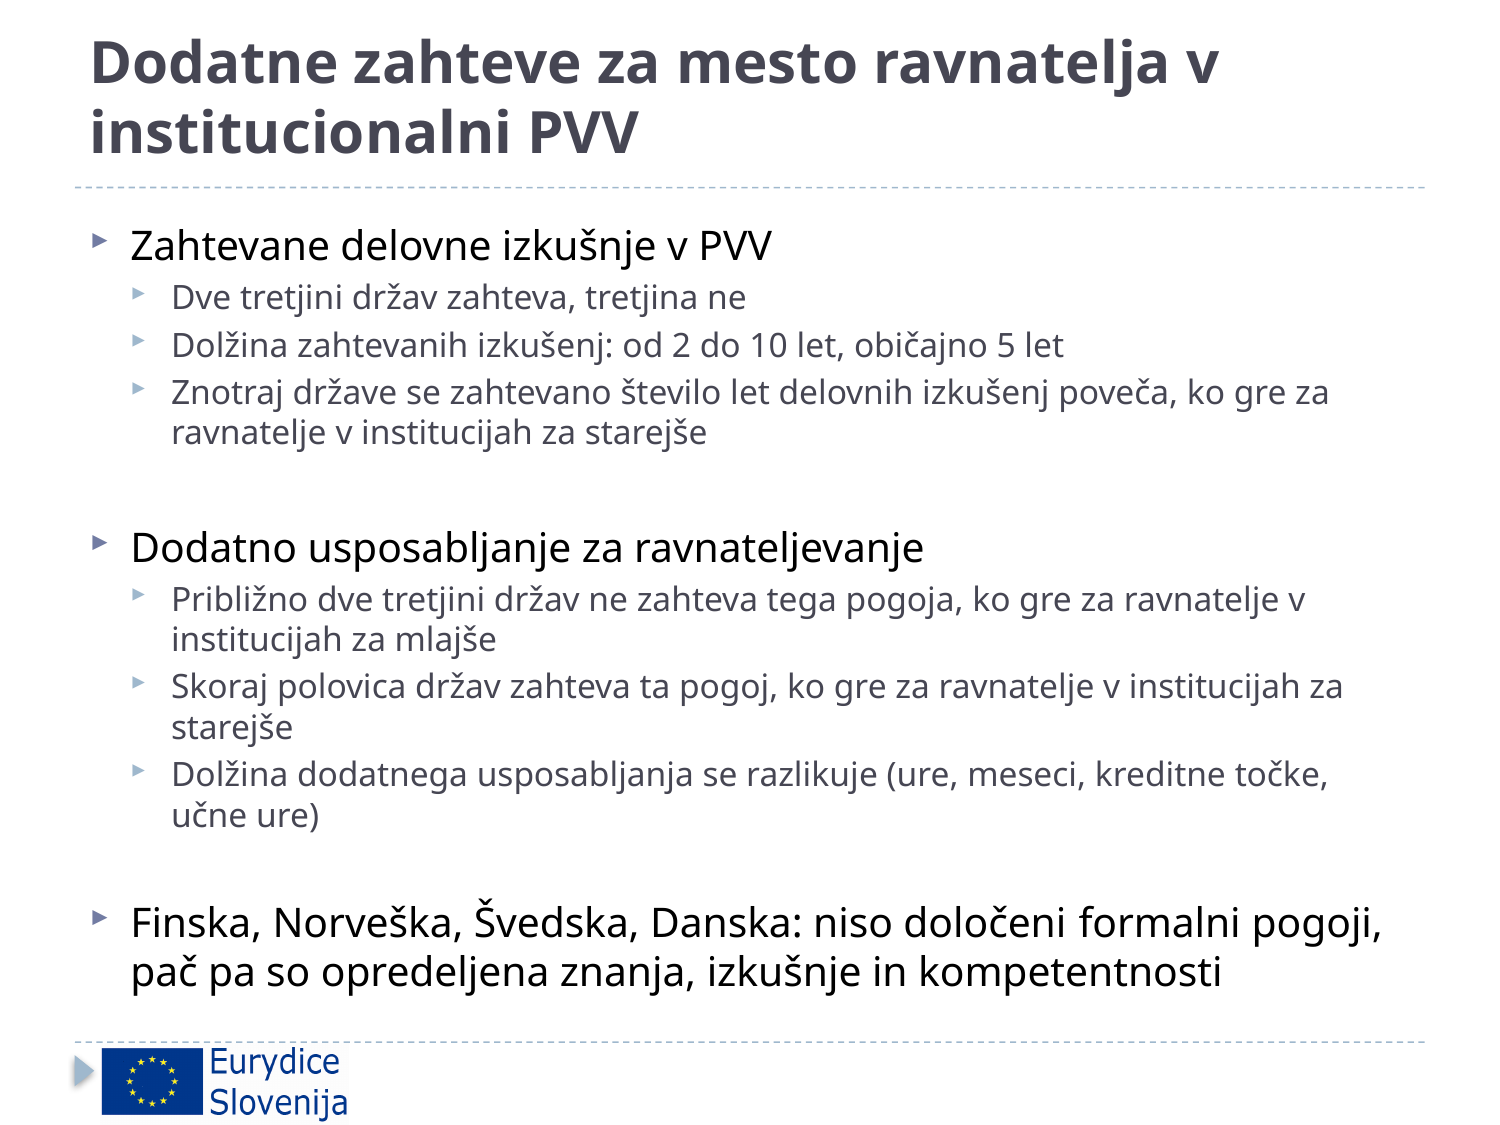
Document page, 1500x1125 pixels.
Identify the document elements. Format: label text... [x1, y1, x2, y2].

list Zahtevane delovne izkušnje v PVV Dve tretjini držav zahteva, tretjina ne Dolžina zahtevanih izkušenj: od 2 do 10 let, običajno 5 let Znotraj države se zahtevano število let delovnih izkušenj poveča, ko gre za ravnatelje v institucijah za starejše Dodatno usposabljanje za ravnateljevanje Približno dve tretjini držav ne zahteva tega pogoja, ko gre za ravnatelje v institucijah za mlajše Skoraj polovica držav zahteva ta pogoj, ko gre za ravnatelje v institucijah za starejše Dolžina dodatnega usposabljanja se razlikuje (ure, meseci, kreditne točke, učne ure) Finska, Norveška, Švedska, Danska: niso določeni formalni pogoji, pač pa so opredeljena znanja, izkušnje in kompetentnosti [75, 212, 1425, 1010]
picture [100, 1043, 349, 1125]
title Dodatne zahteve za mesto ravnatelja v institucionalni PVV [75, 19, 1425, 173]
